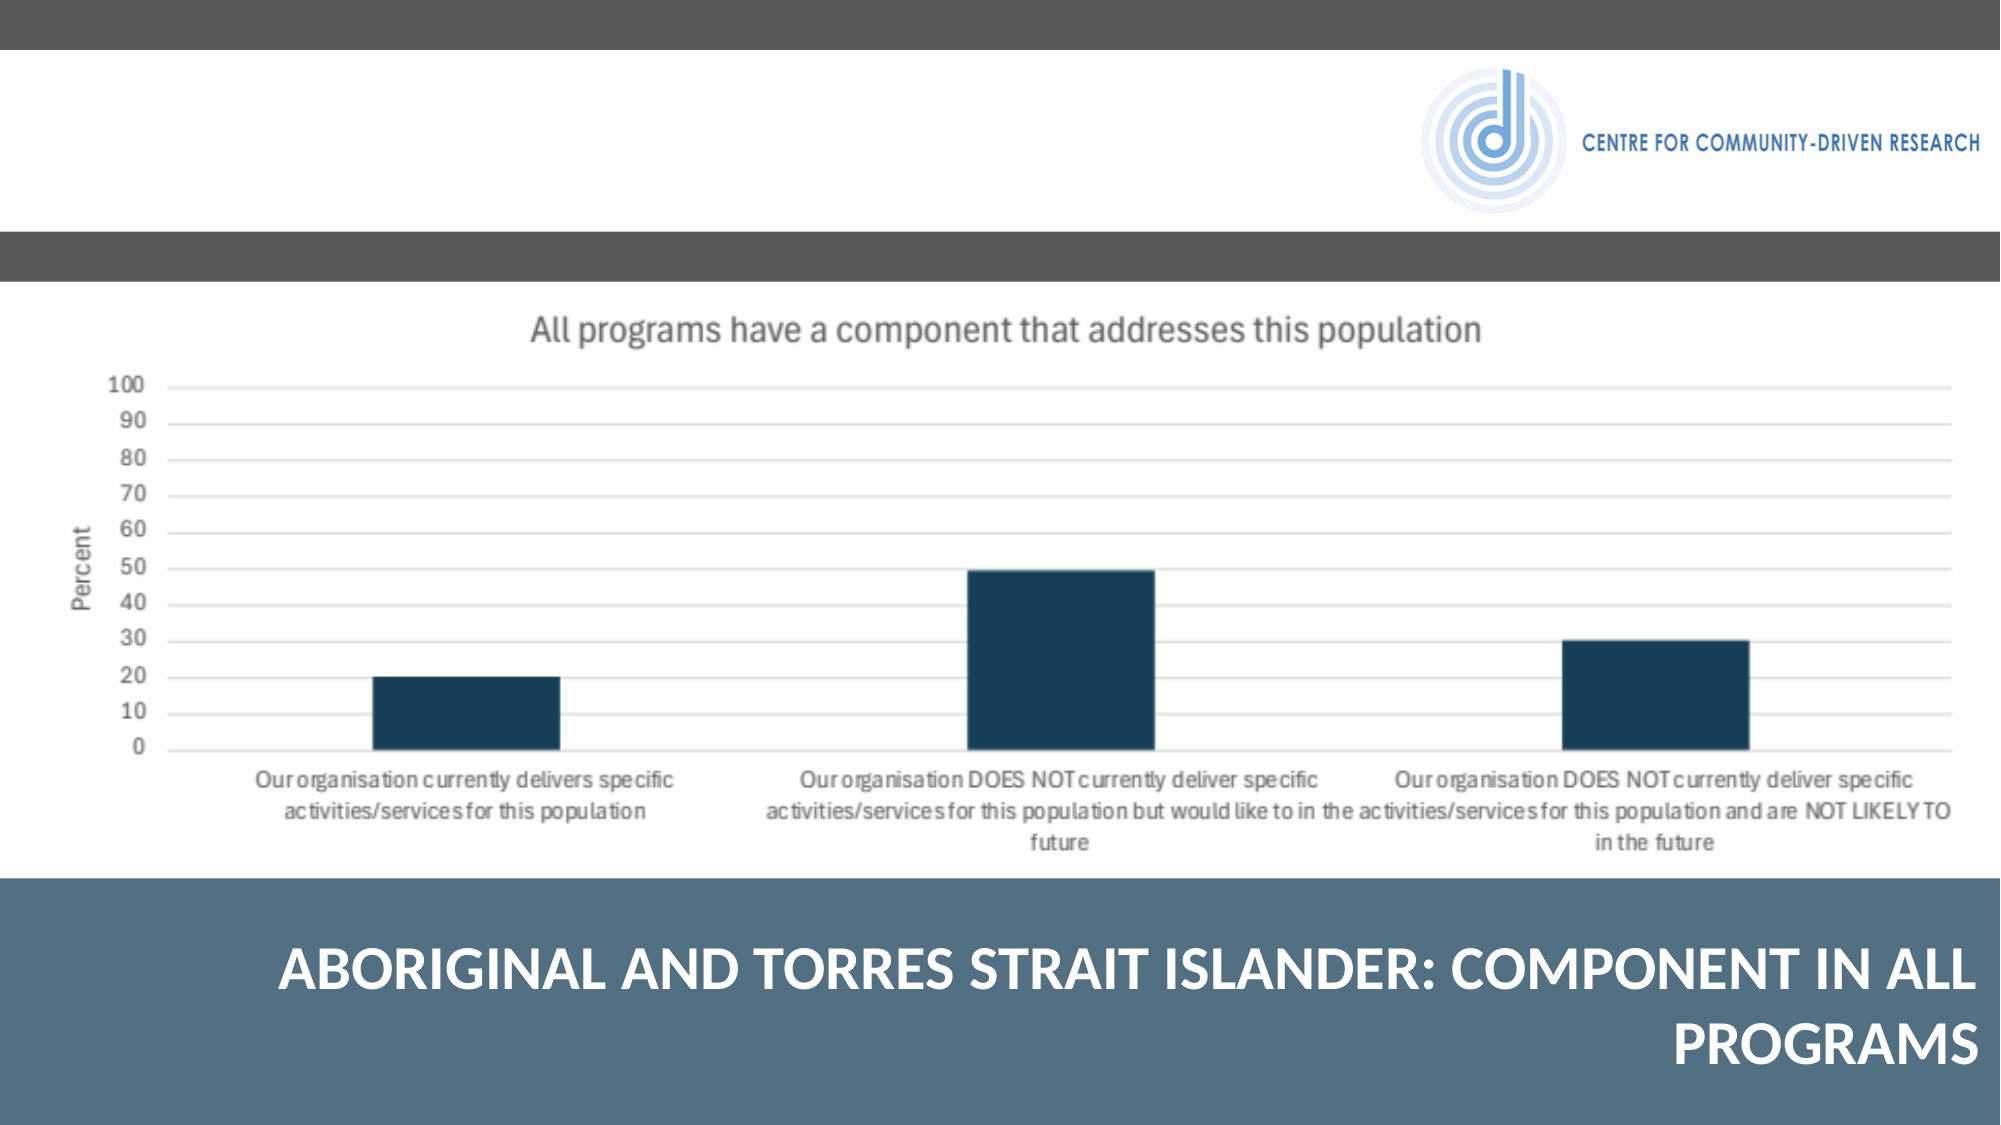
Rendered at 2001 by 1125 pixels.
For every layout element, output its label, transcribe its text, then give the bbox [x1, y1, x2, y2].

picture [1421, 68, 1982, 214]
text_box ABORIGINAL AND TORRES STRAIT ISLANDER: COMPONENT IN ALL PROGRAMS [0, 877, 2000, 1125]
text_box [0, 0, 2000, 49]
picture [32, 284, 1982, 876]
text_box [0, 233, 2000, 283]
text_box [0, 49, 2000, 233]
